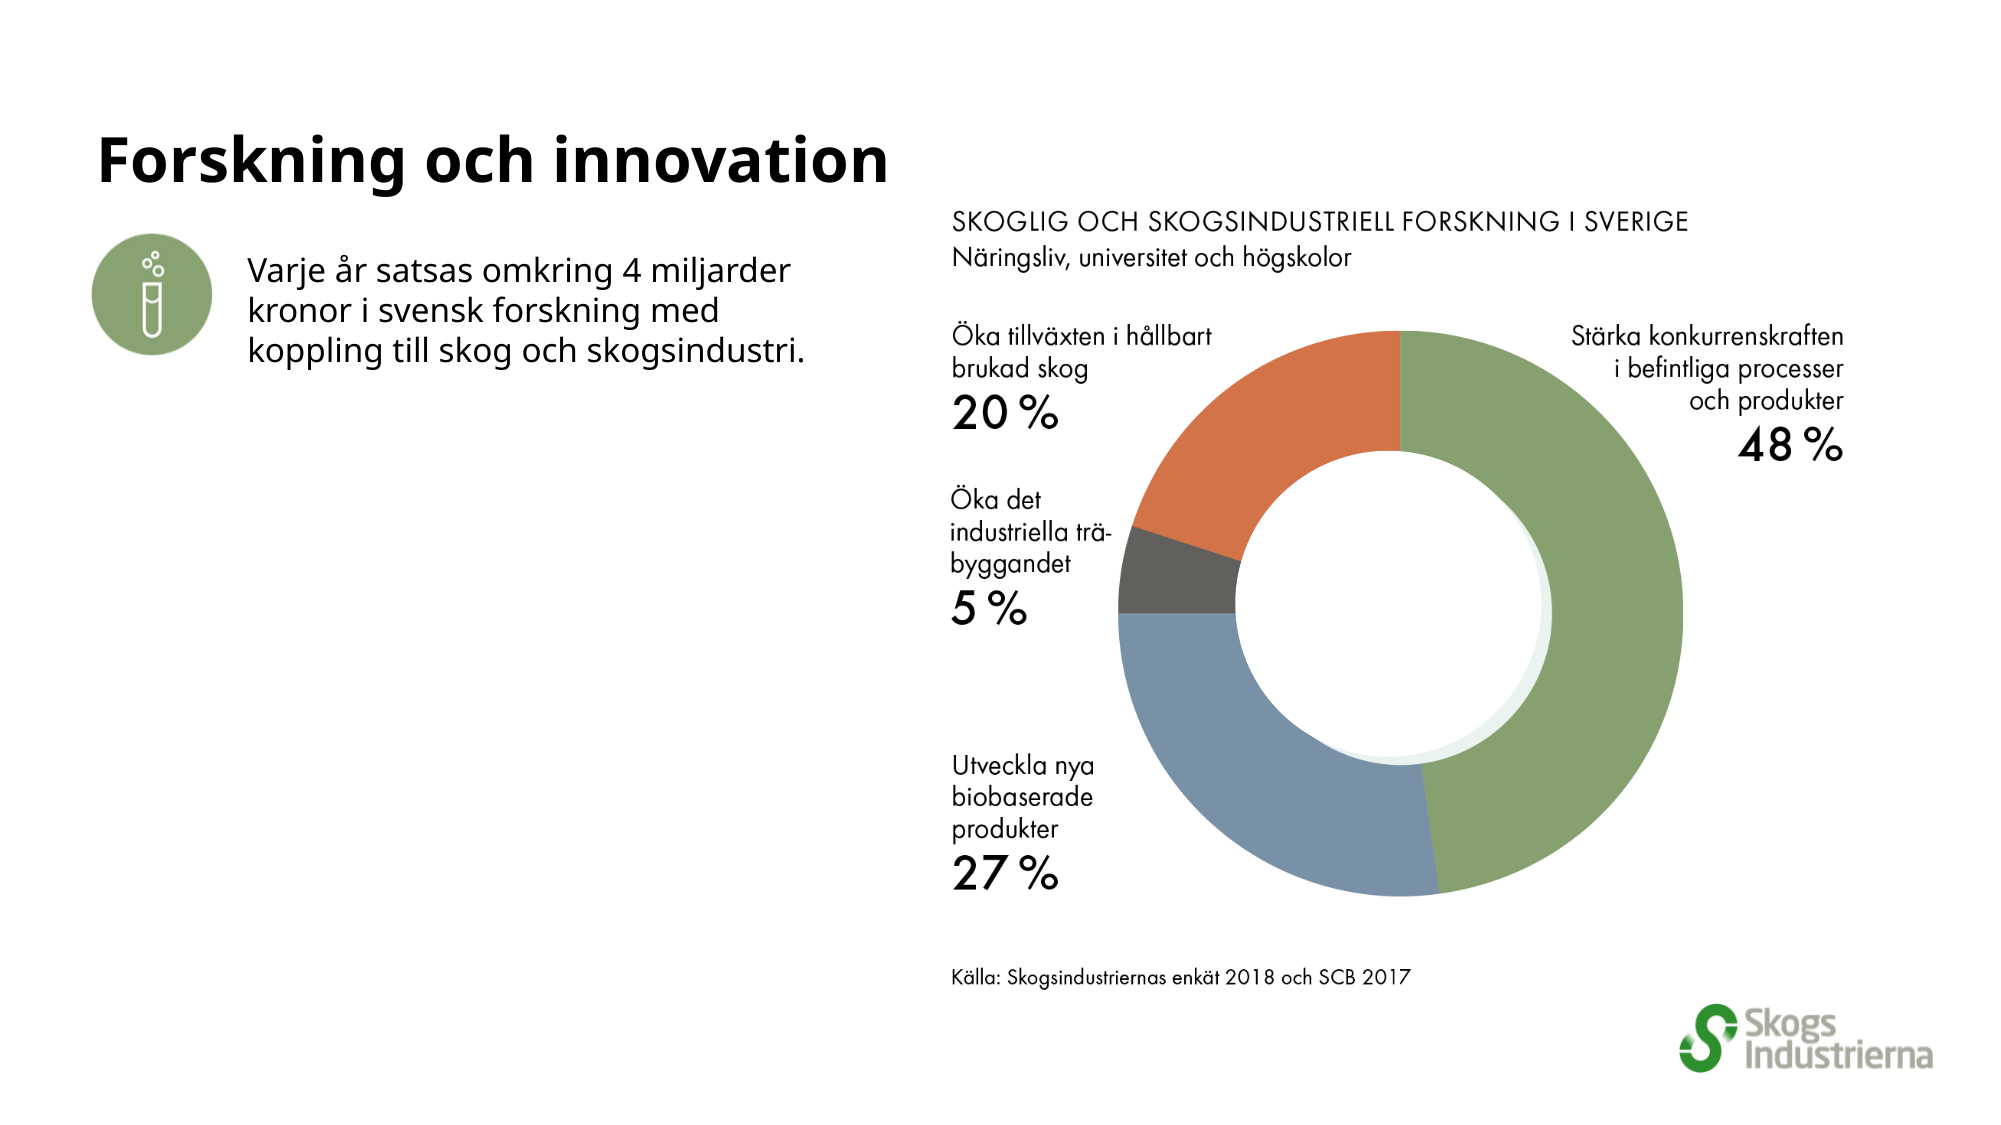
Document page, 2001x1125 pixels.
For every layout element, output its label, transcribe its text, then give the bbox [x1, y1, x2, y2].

title Forskning och innovation [96, 54, 1904, 197]
list Varje år satsas omkring 4 miljarder kronor i svensk forskning med koppling till skog och skogsindustri. [247, 249, 829, 1094]
picture [72, 210, 223, 376]
picture [920, 184, 1933, 1073]
